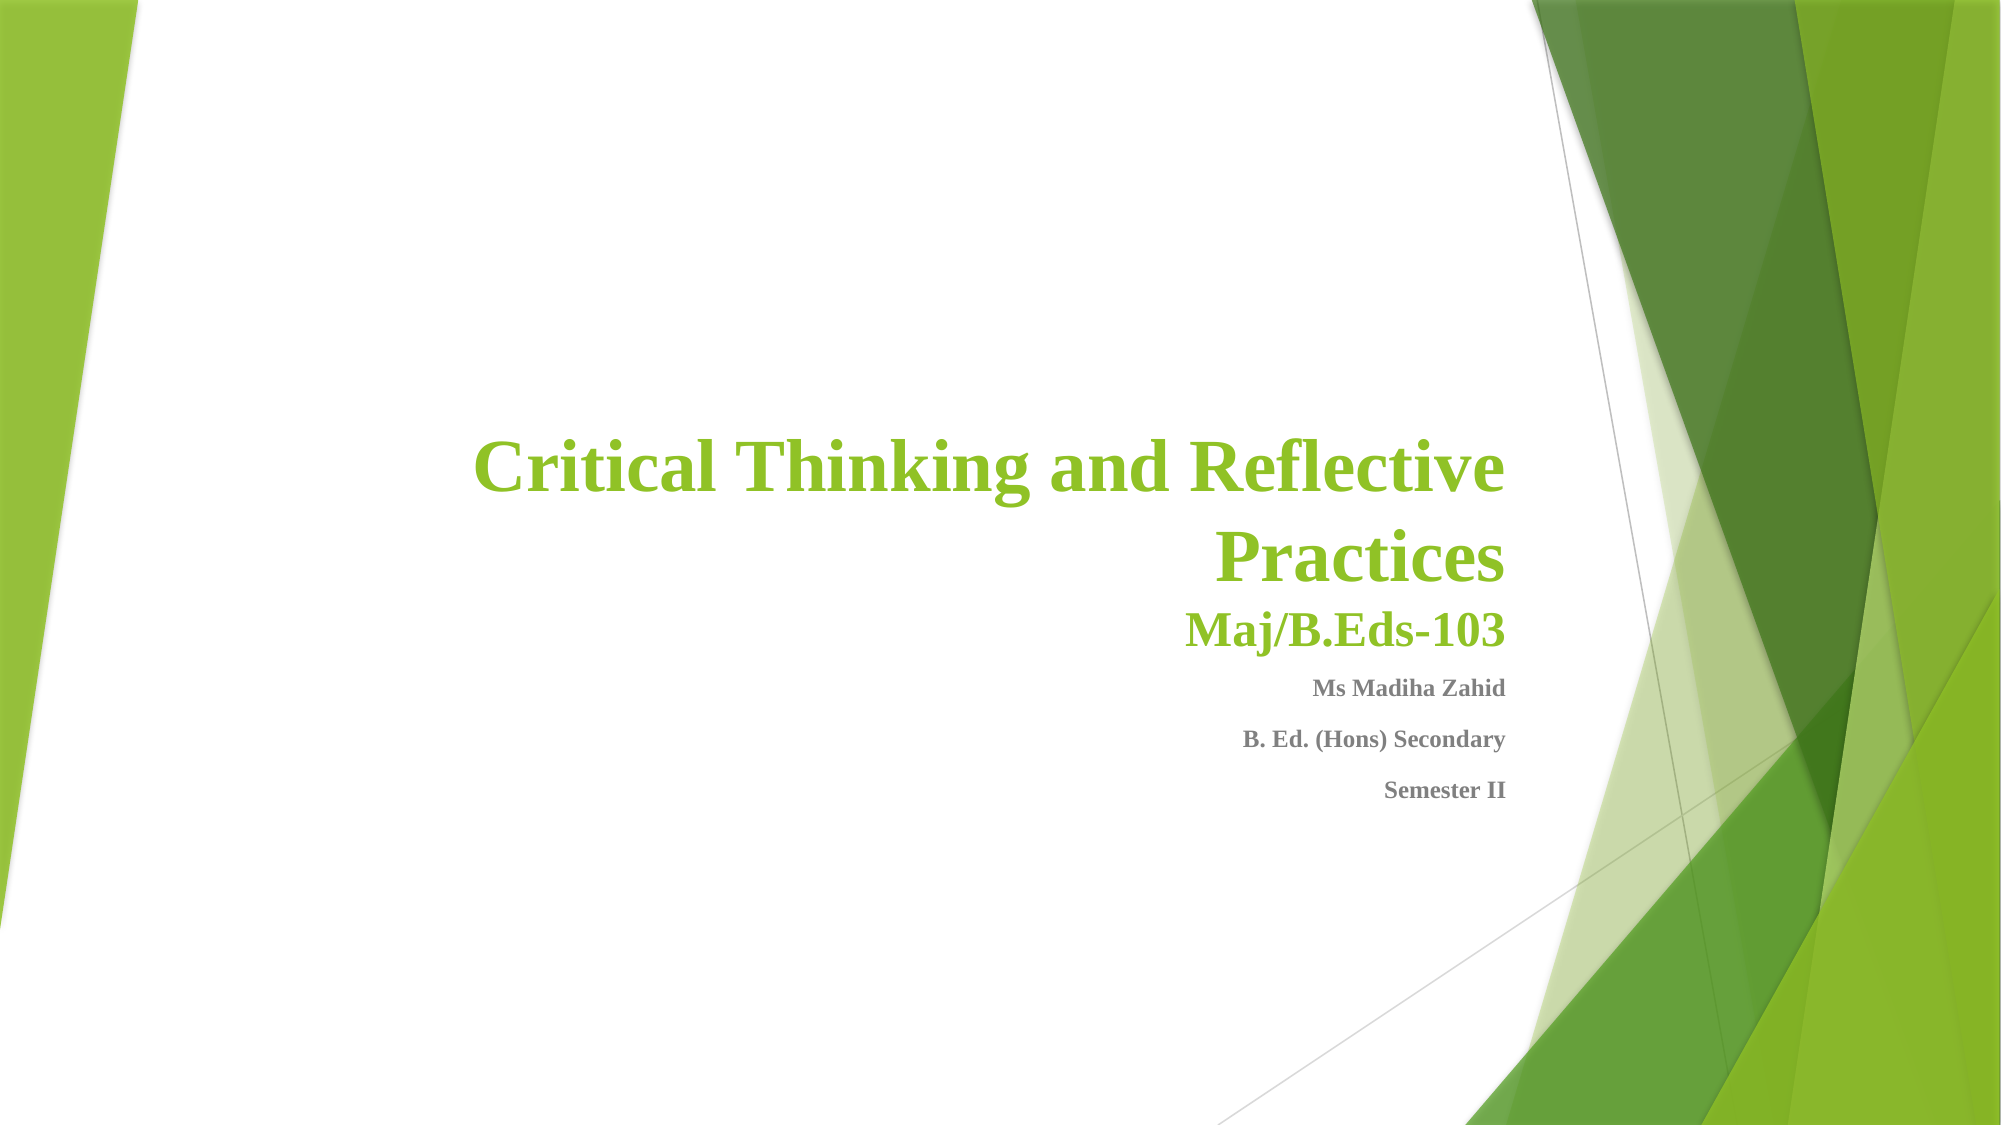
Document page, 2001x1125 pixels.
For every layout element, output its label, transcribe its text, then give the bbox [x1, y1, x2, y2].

title Critical Thinking and Reflective Practices Maj/B.Eds-103 [247, 394, 1522, 664]
subtitle Ms Madiha Zahid B. Ed. (Hons) Secondary Semester II [247, 664, 1522, 845]
